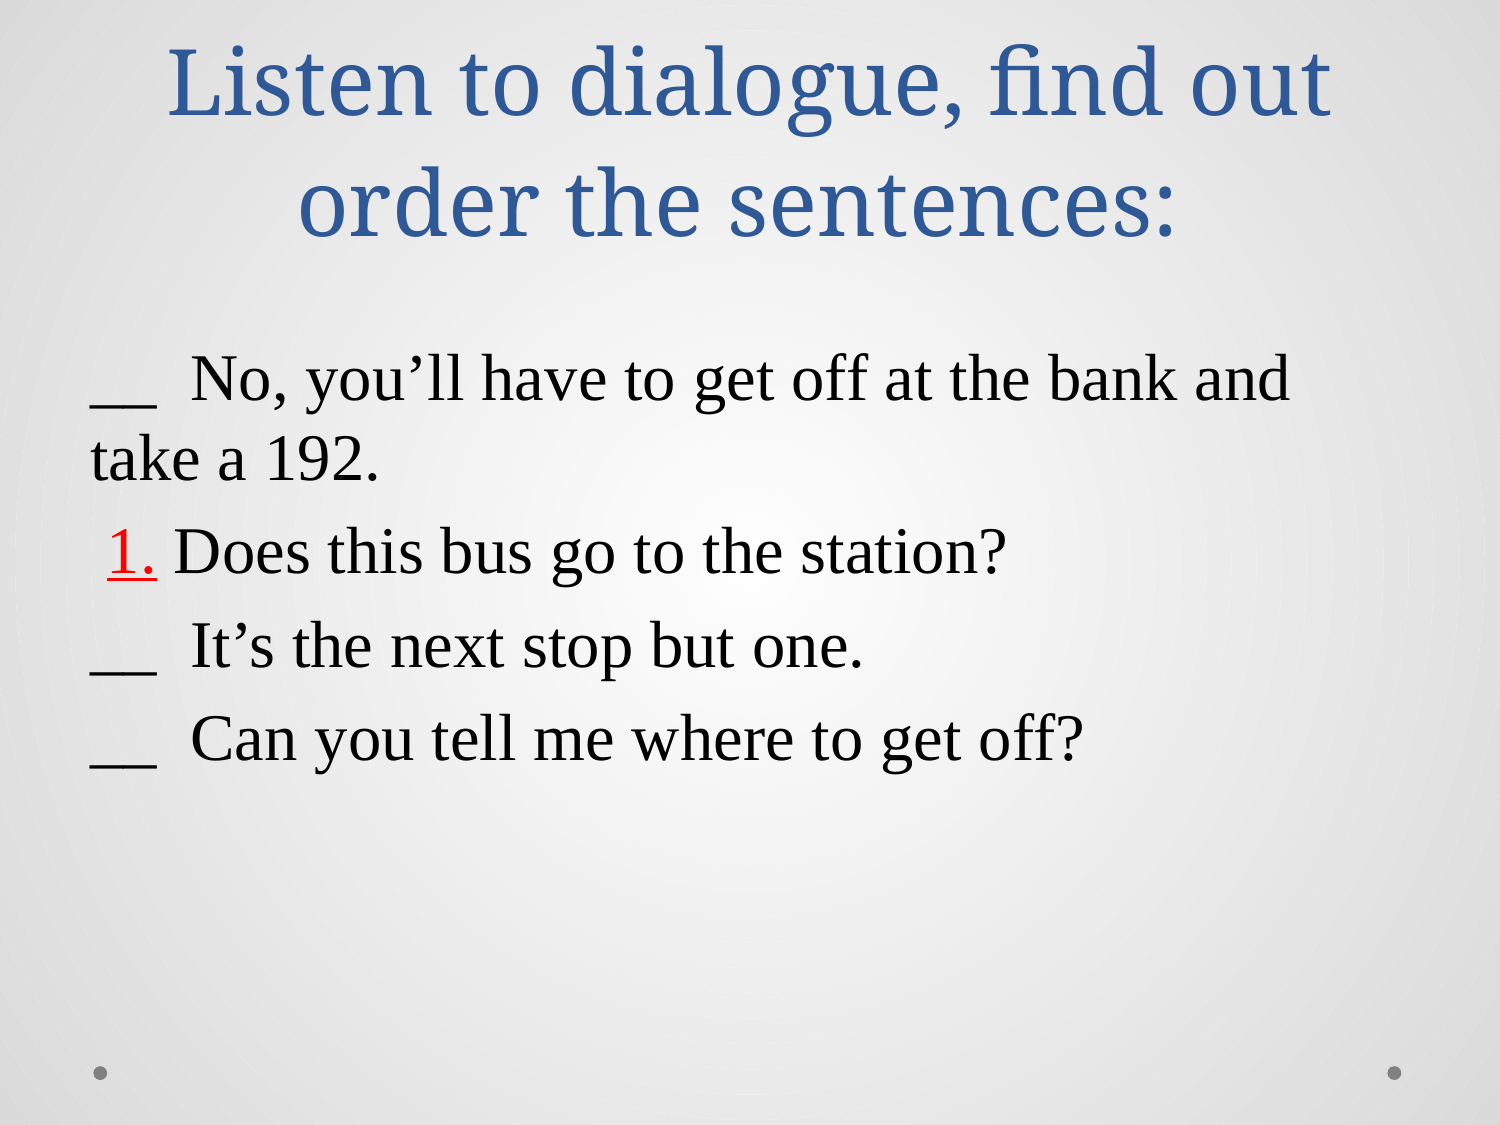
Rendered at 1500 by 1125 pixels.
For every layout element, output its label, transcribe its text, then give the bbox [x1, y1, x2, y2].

list __ No, you’ll have to get off at the bank and take a 192. 1. Does this bus go to the station? __ It’s the next stop but one. __ Can you tell me where to get off? [75, 326, 1425, 1005]
title Listen to dialogue, find out order the sentences: [75, 0, 1425, 263]
